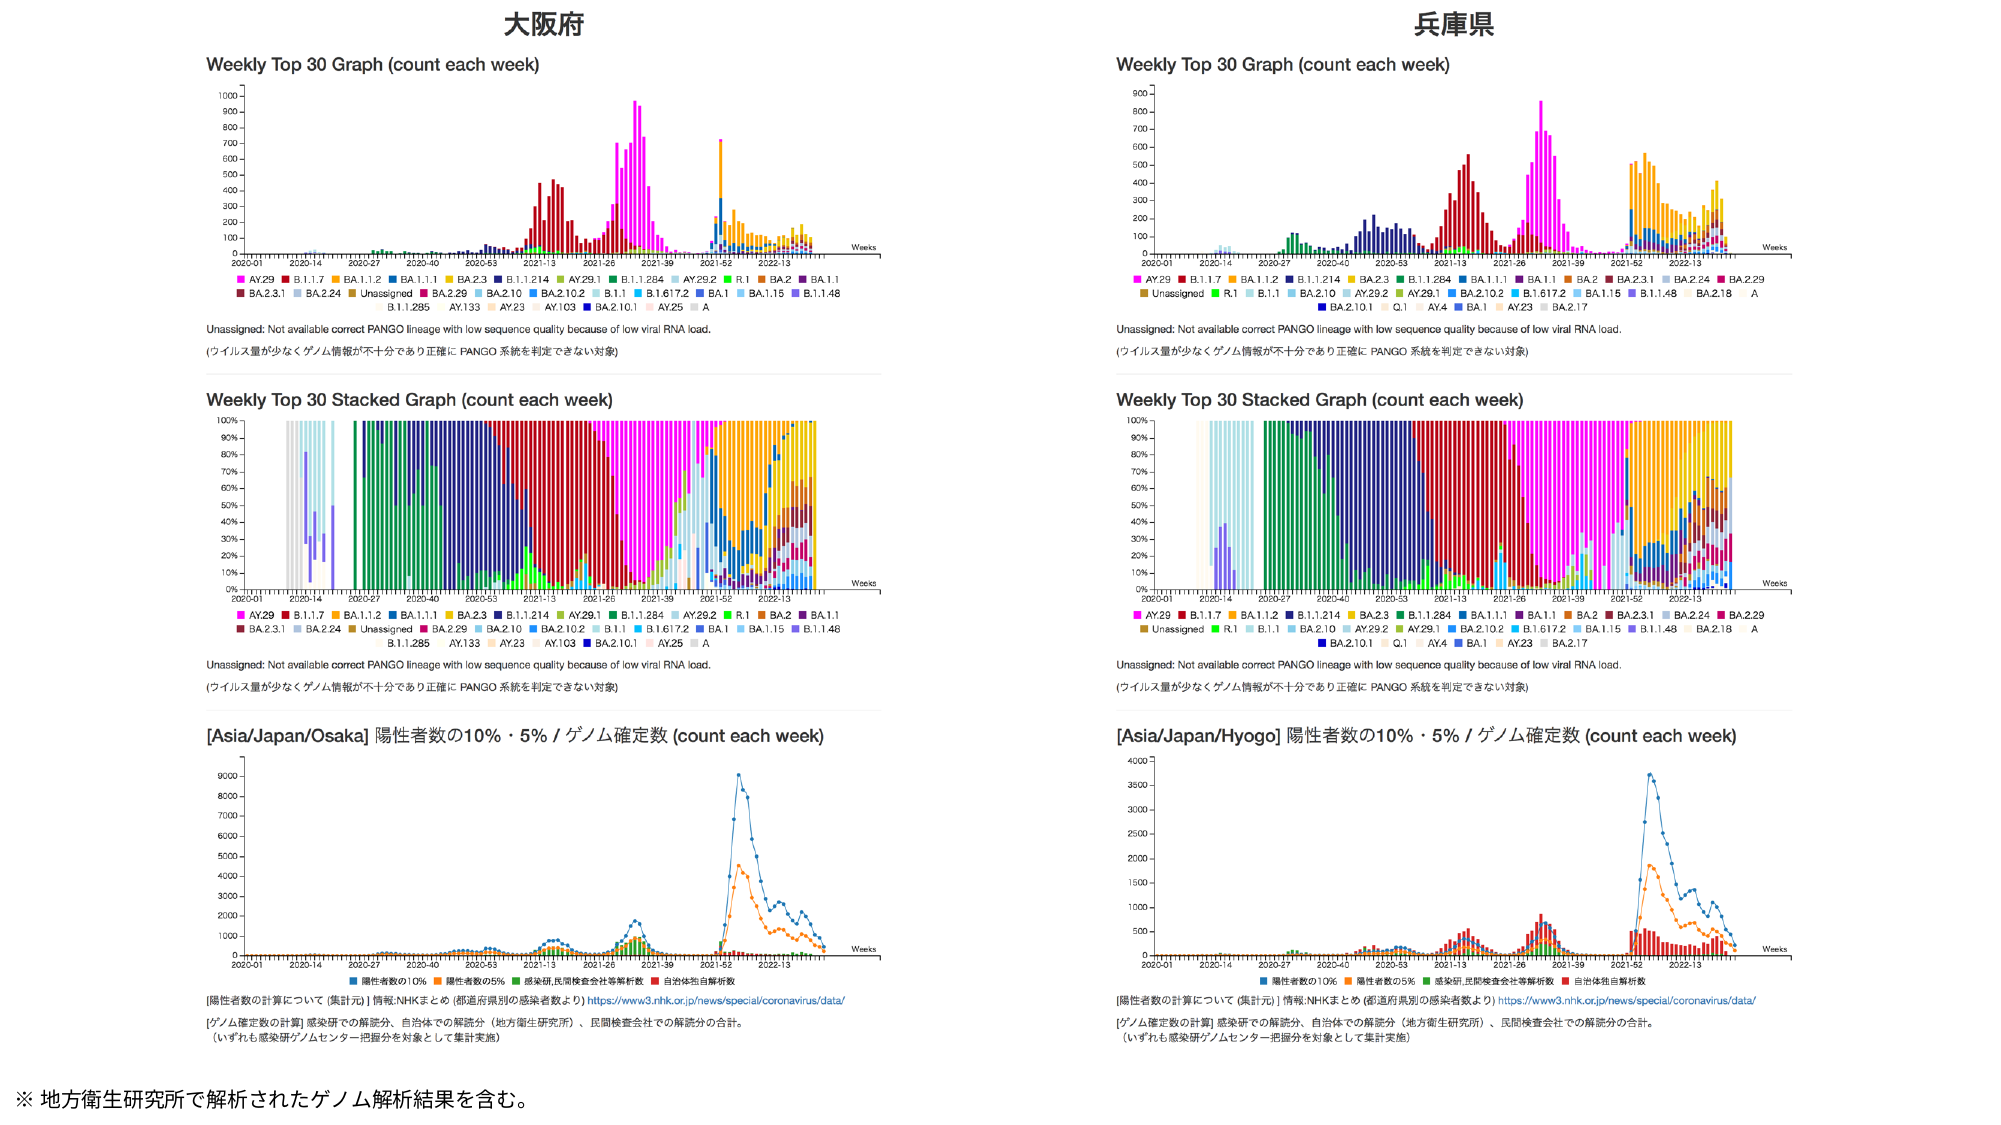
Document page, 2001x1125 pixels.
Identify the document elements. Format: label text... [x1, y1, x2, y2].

text_box ※地方衛生研究所で解析されたゲノム解析結果を含む。 [0, 1079, 1745, 1120]
picture [1097, 0, 1811, 1069]
picture [187, 0, 900, 1069]
